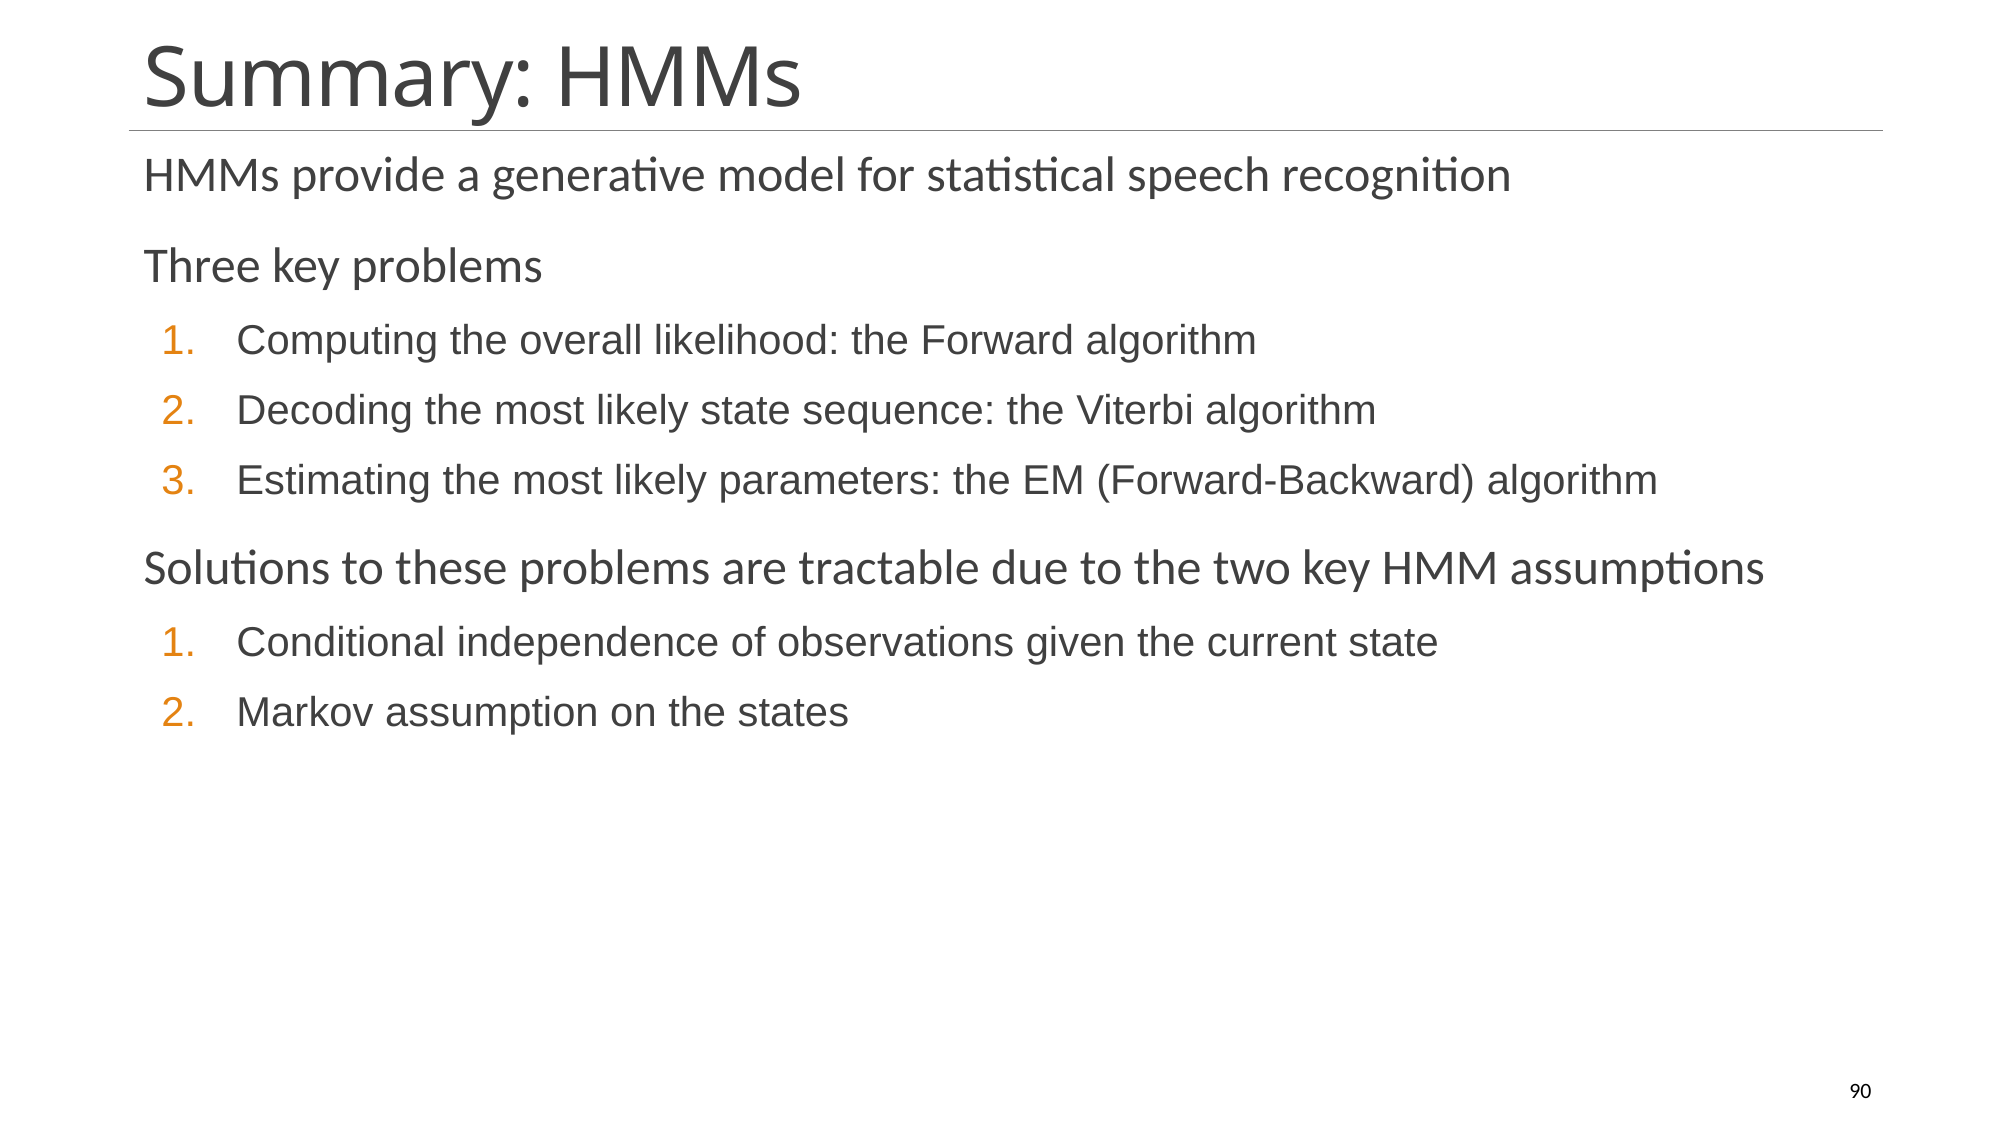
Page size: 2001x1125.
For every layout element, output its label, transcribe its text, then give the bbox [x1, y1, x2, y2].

list HMMs provide a generative model for statistical speech recognition Three key problems Computing the overall likelihood: the Forward algorithm Decoding the most likely state sequence: the Viterbi algorithm Estimating the most likely parameters: the EM (Forward-Backward) algorithm Solutions to these problems are tractable due to the two key HMM assumptions Conditional independence of observations given the current state Markov assumption on the states [128, 140, 1883, 1034]
slide_number 90 [1671, 1059, 1887, 1120]
title Summary: HMMs [128, 19, 1883, 131]
